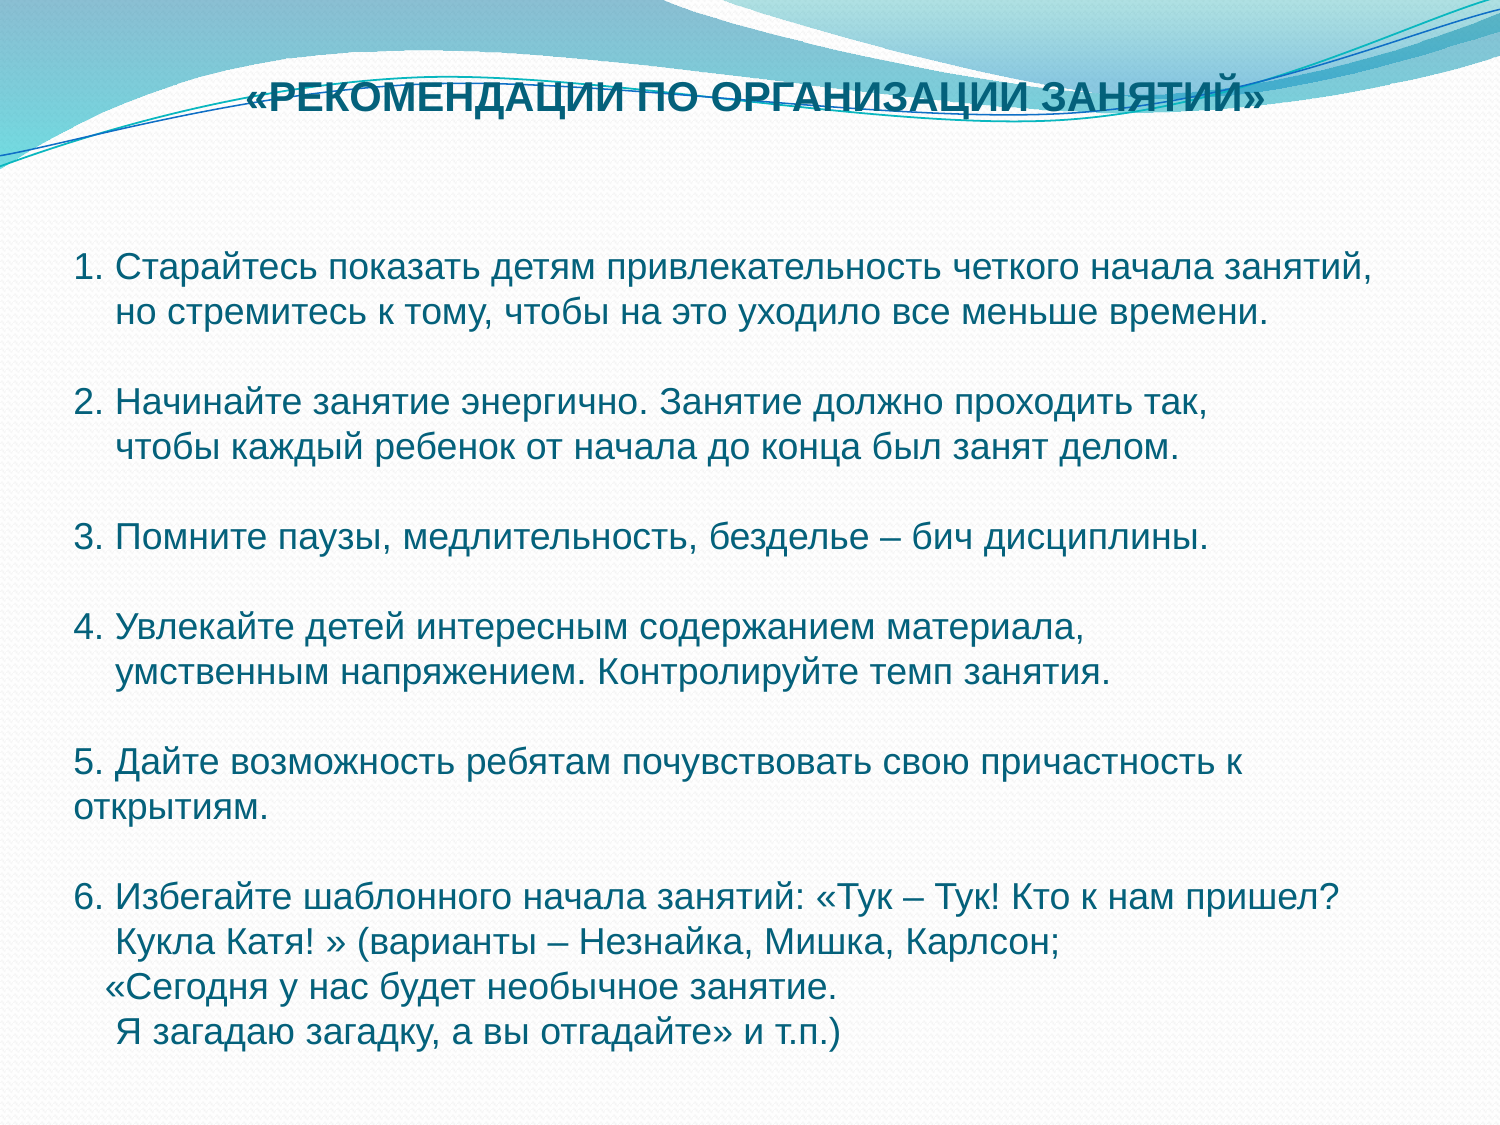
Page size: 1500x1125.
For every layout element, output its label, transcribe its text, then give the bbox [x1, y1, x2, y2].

text_box «РЕКОМЕНДАЦИИ ПО ОРГАНИЗАЦИИ ЗАНЯТИЙ» [152, 62, 1360, 127]
text_box 1. Старайтесь показать детям привлекательность четкого начала занятий, но стремитесь к тому, чтобы на это уходило все меньше времени. 2. Начинайте занятие энергично. Занятие должно проходить так, чтобы каждый ребенок от начала до конца был занят делом. 3. Помните паузы, медлительность, безделье – бич дисциплины. 4. Увлекайте детей интересным содержанием материала, умственным напряжением. Контролируйте темп занятия. 5. Дайте возможность ребятам почувствовать свою причастность к открытиям. 6. Избегайте шаблонного начала занятий: «Тук – Тук! Кто к нам пришел? Кукла Катя! » (варианты – Незнайка, Мишка, Карлсон; «Сегодня у нас будет необычное занятие. Я загадаю загадку, а вы отгадайте» и т.п.) [58, 234, 1453, 1060]
